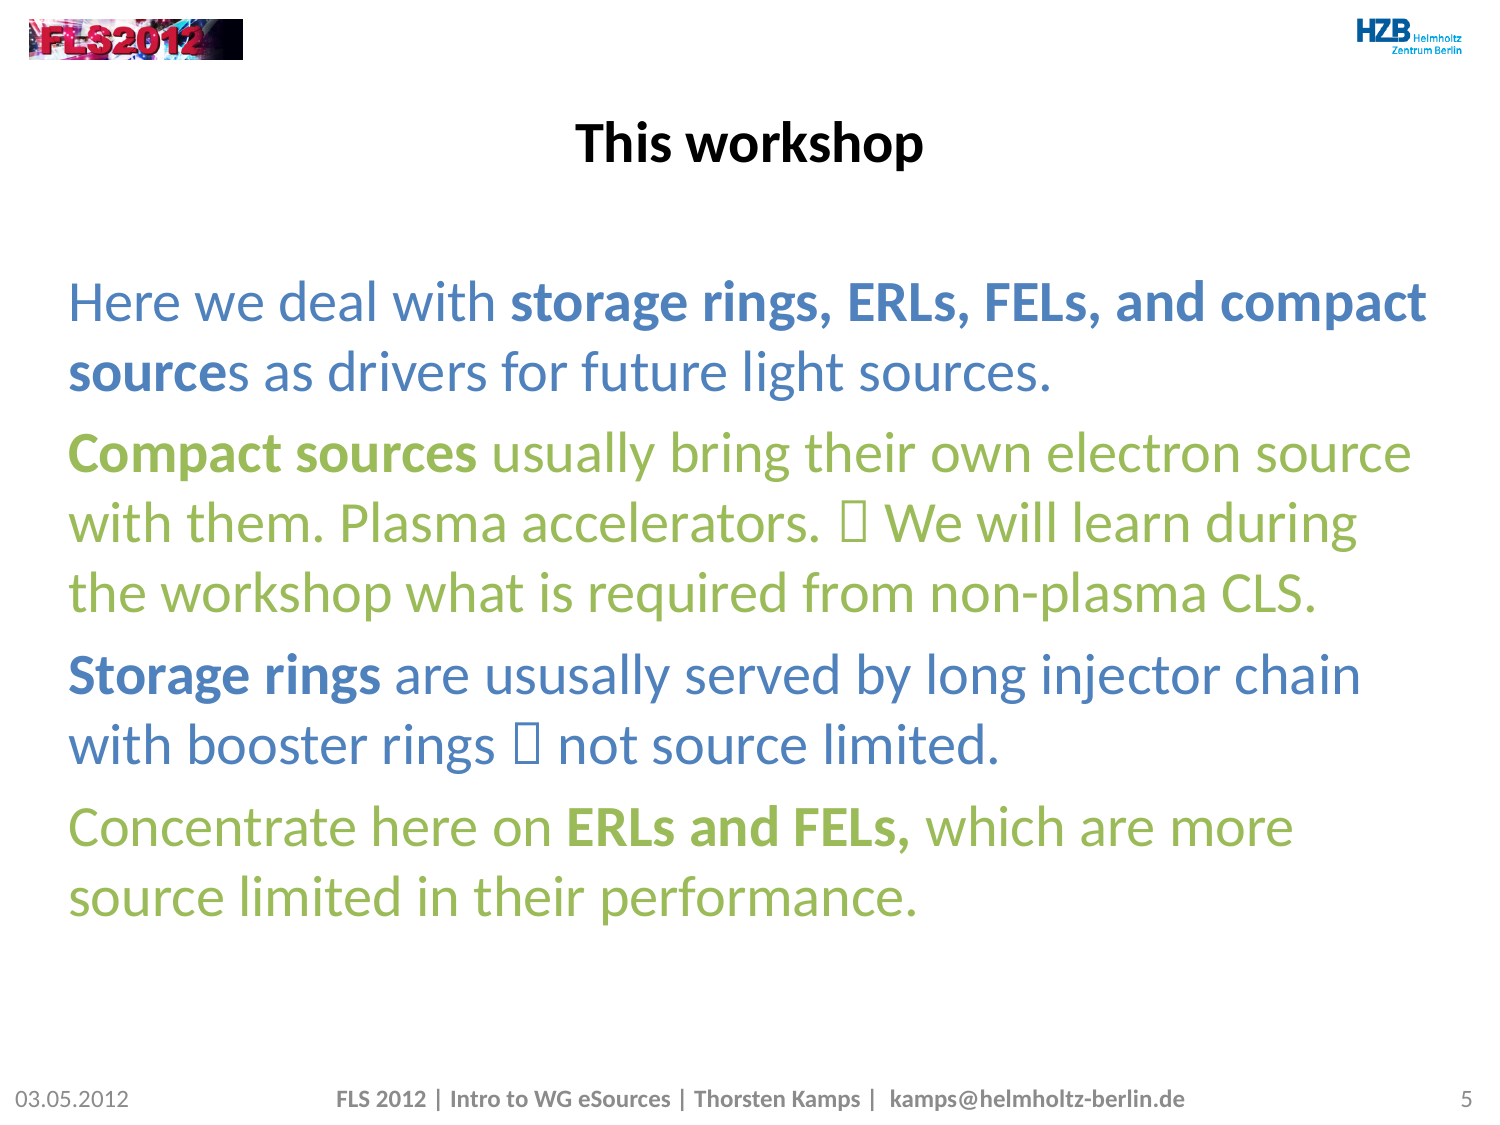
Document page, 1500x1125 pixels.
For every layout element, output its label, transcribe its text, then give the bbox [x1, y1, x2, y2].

footer FLS 2012 | Intro to WG eSources | Thorsten Kamps | kamps@helmholtz-berlin.de [159, 1069, 1364, 1125]
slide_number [0, 1069, 148, 1125]
picture [1340, 7, 1489, 62]
picture [29, 19, 243, 60]
title This workshop [53, 45, 1447, 233]
slide_number 5 [1364, 1069, 1489, 1125]
list Here we deal with storage rings, ERLs, FELs, and compact sources as drivers for future light sources. Compact sources usually bring their own electron source with them. Plasma accelerators.  We will learn during the workshop what is required from non-plasma CLS. Storage rings are ususally served by long injector chain with booster rings  not source limited. Concentrate here on ERLs and FELs, which are more source limited in their performance. [53, 255, 1447, 1047]
